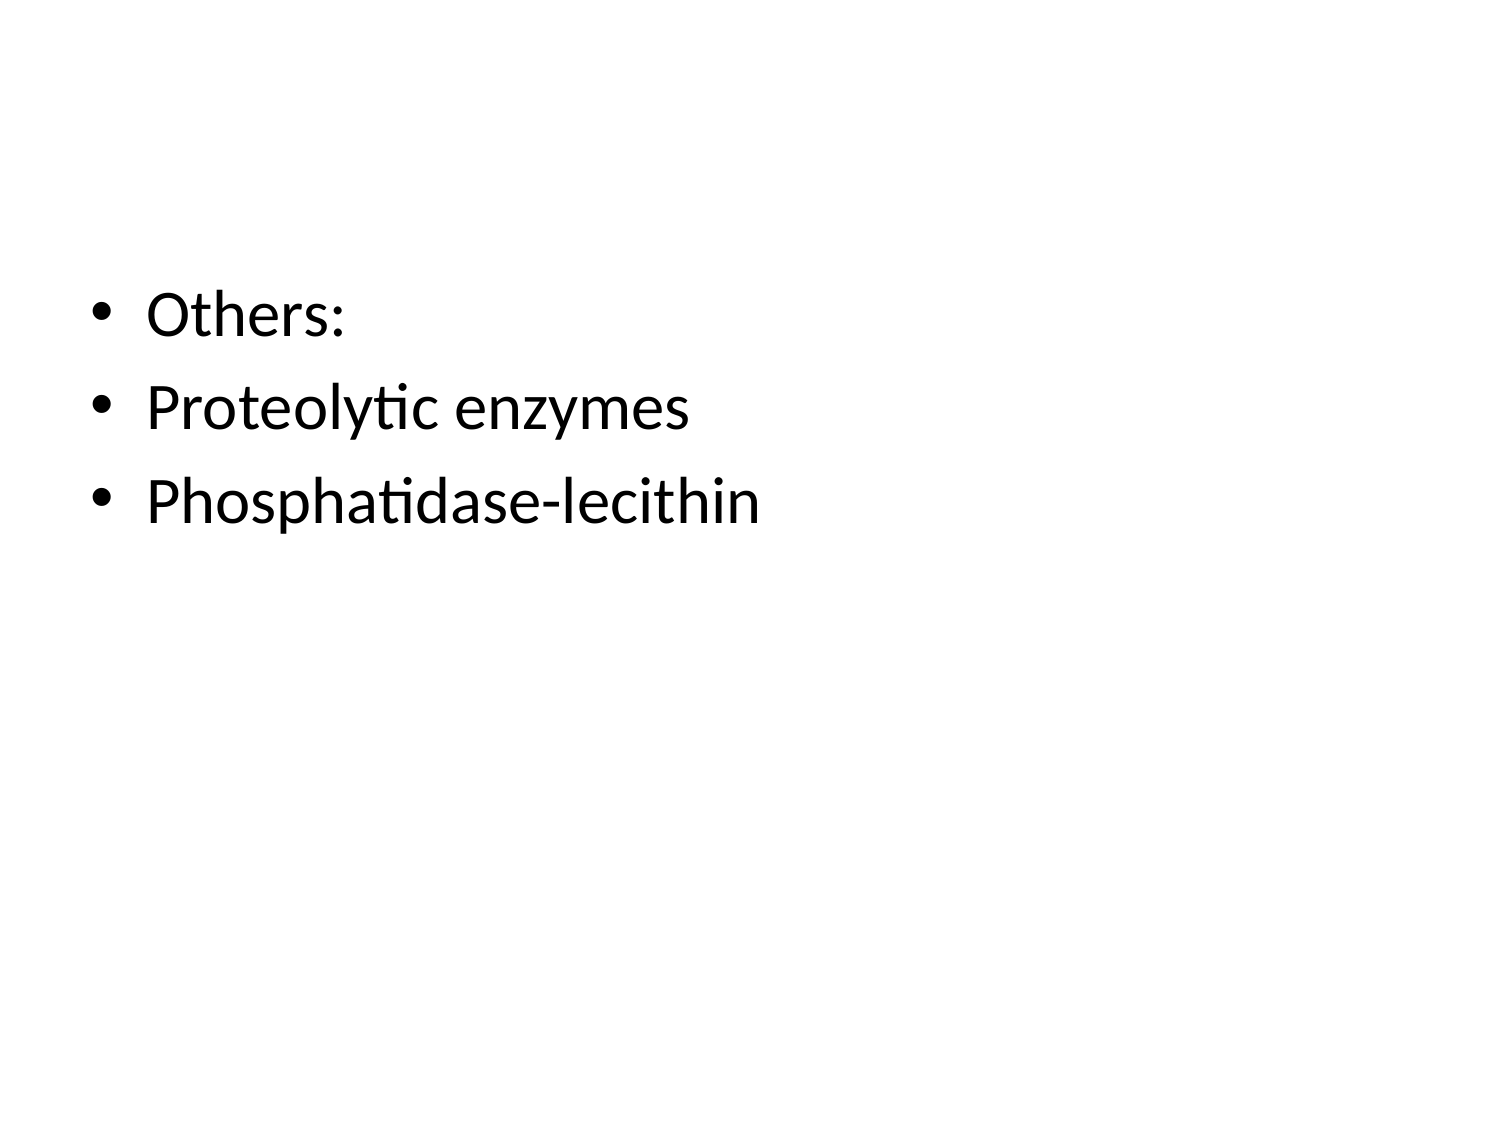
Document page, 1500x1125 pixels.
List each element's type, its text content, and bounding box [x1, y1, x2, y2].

list Others: Proteolytic enzymes Phosphatidase-lecithin [75, 262, 1425, 1005]
